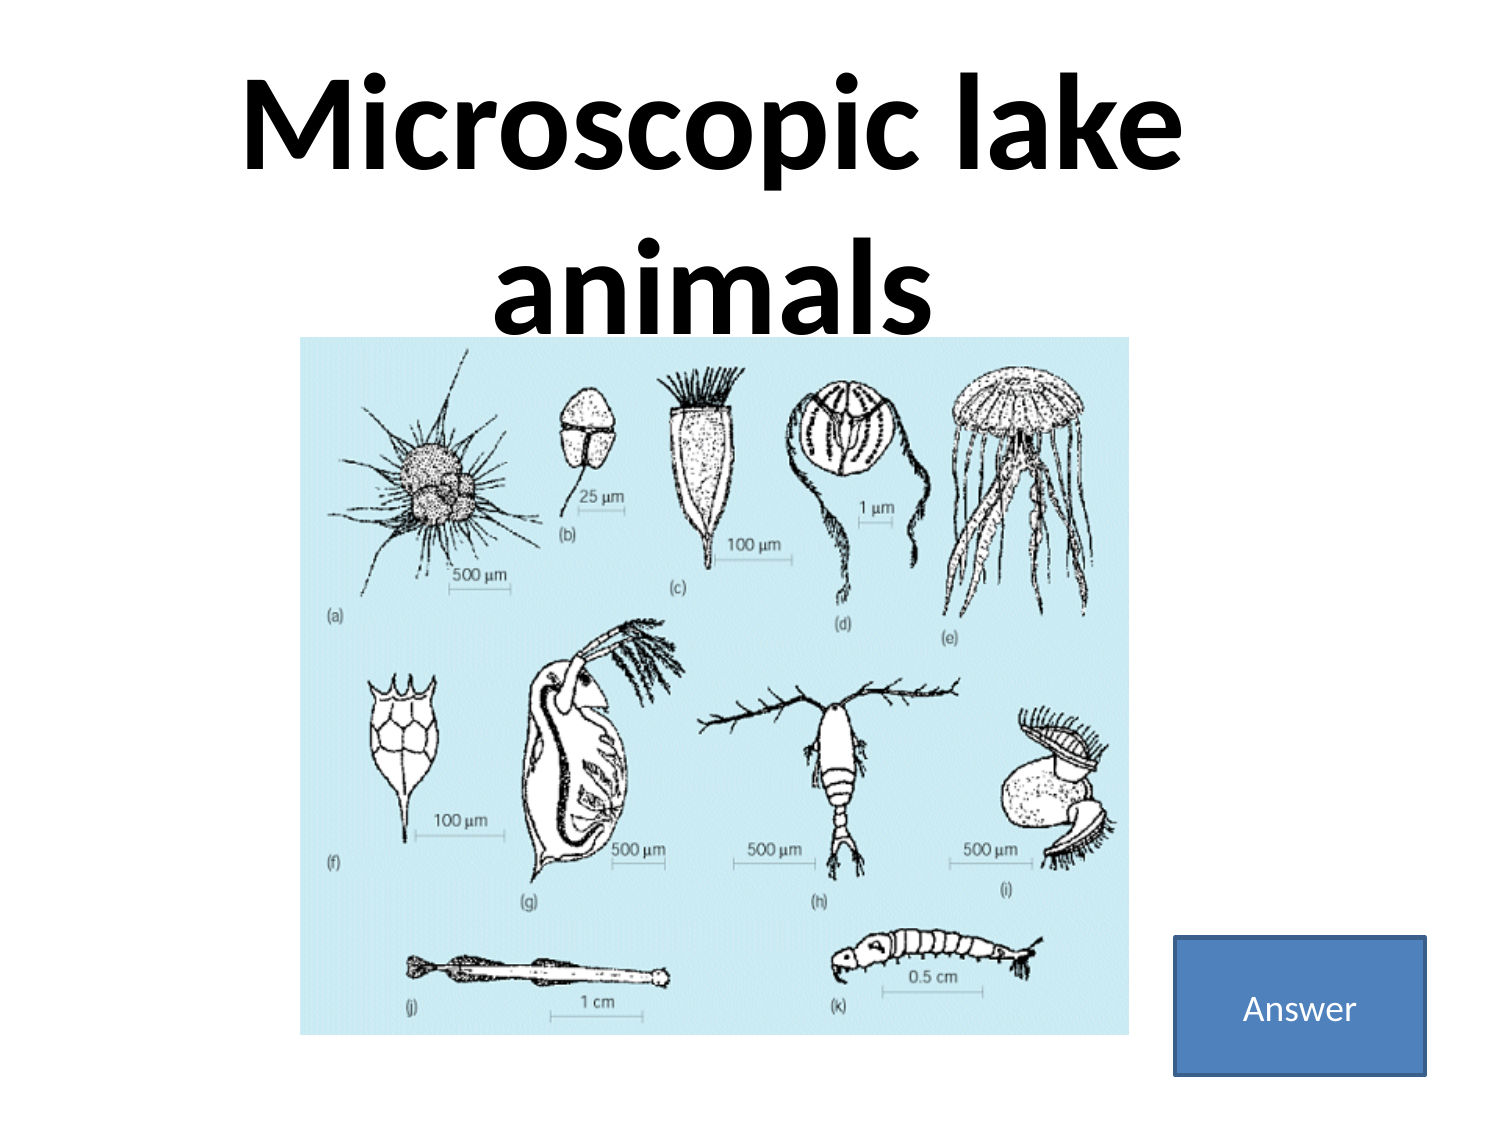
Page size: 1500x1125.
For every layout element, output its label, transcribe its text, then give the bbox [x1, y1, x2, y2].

text_box Answer [1173, 935, 1427, 1077]
picture [299, 337, 1129, 1035]
text_box Microscopic lake animals [50, 24, 1375, 370]
